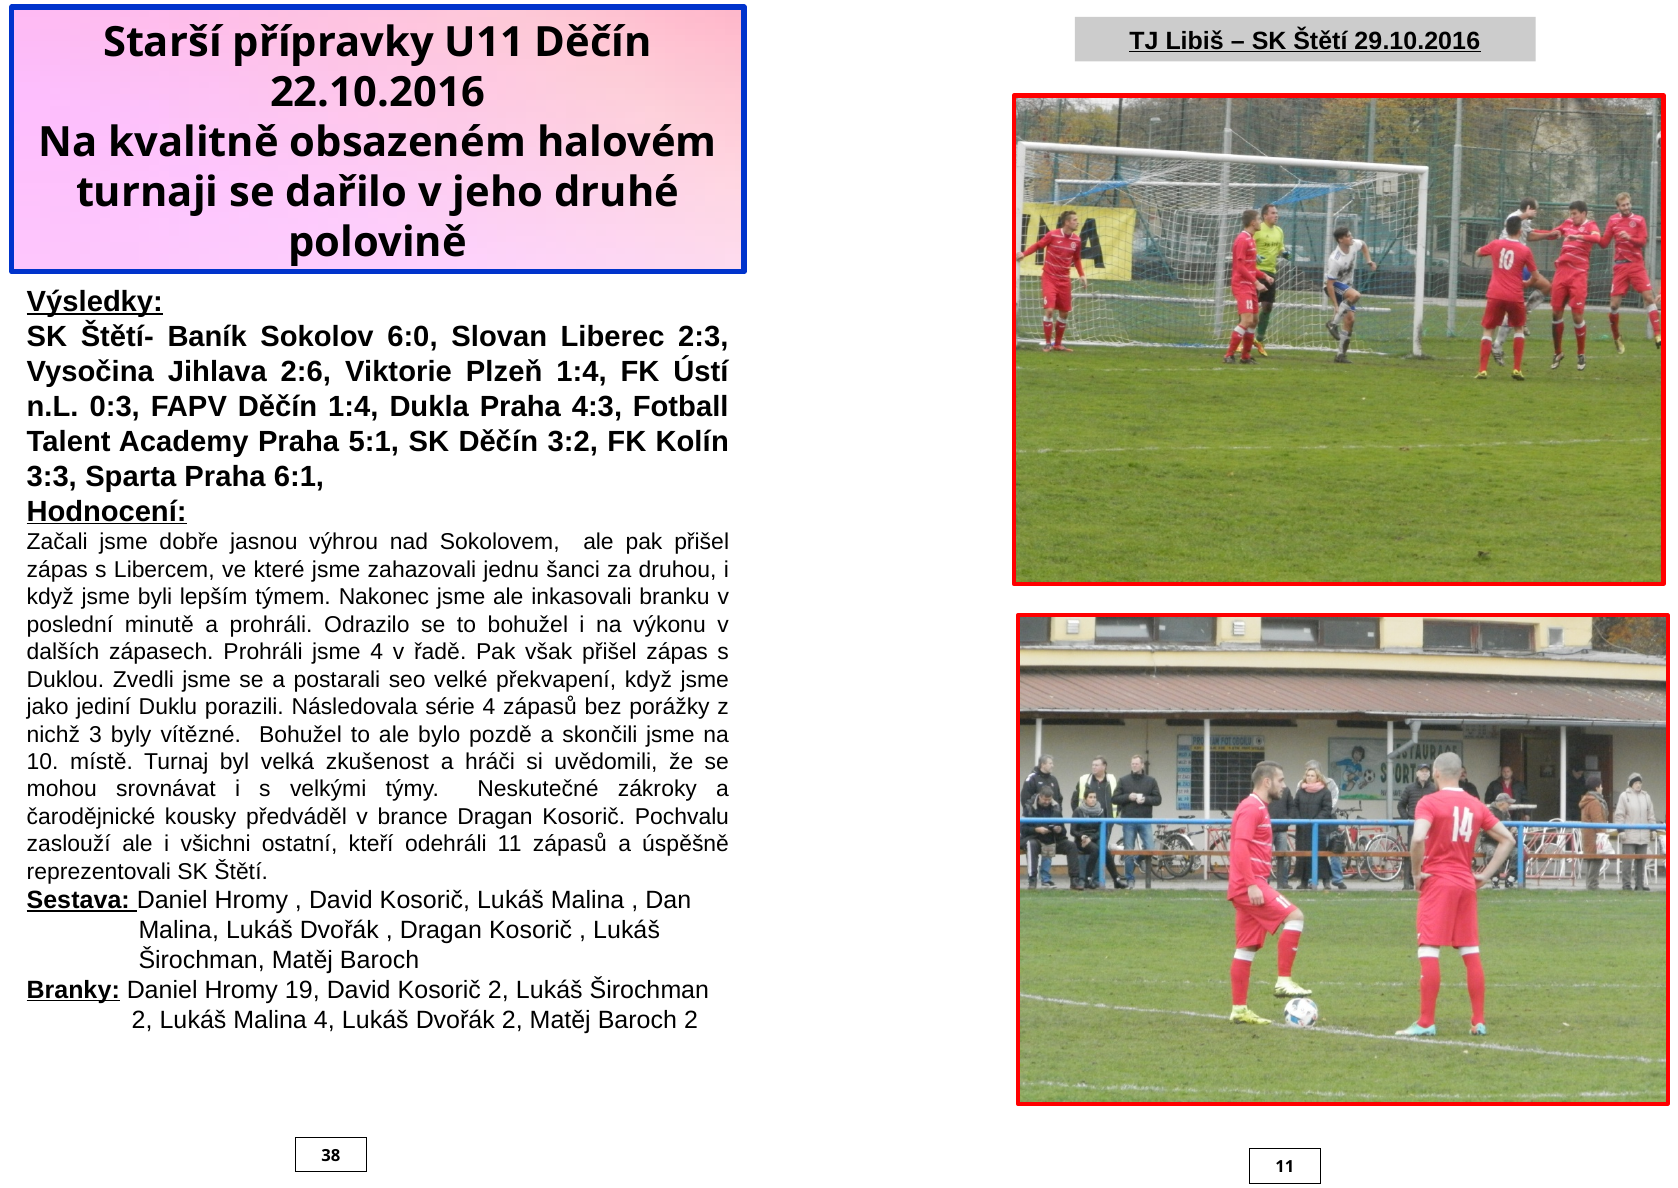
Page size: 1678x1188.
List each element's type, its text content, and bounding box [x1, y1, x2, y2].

picture [1015, 97, 1662, 583]
text_box TJ Libiš – SK Štětí 29.10.2016 [1074, 16, 1536, 62]
text_box 11 [1249, 1148, 1321, 1184]
text_box Starší přípravky U11 Děčín 22.10.2016 Na kvalitně obsazeném halovém turnaji se dařilo v jeho druhé polovině [11, 7, 745, 272]
text_box 38 [295, 1137, 367, 1172]
text_box Výsledky: SK Štětí- Baník Sokolov 6:0, Slovan Liberec 2:3, Vysočina Jihlava 2:6, Viktorie Plzeň 1:4, FK Ústí n.L. 0:3, FAPV Děčín 1:4, Dukla Praha 4:3, Fotball Talent Academy Praha 5:1, SK Děčín 3:2, FK Kolín 3:3, Sparta Praha 6:1, Hodnocení: Začali jsme dobře jasnou výhrou nad Sokolovem, ale pak přišel zápas s Libercem, ve které jsme zahazovali jednu šanci za druhou, i když jsme byli lepším týmem. Nakonec jsme ale inkasovali branku v poslední minutě a prohráli. Odrazilo se to bohužel i na výkonu v dalších zápasech. Prohráli jsme 4 v řadě. Pak však přišel zápas s Duklou. Zvedli jsme se a postarali seo velké překvapení, když jsme jako jediní Duklu porazili. Následovala série 4 zápasů bez porážky z nichž 3 byly vítězné. Bohužel to ale bylo pozdě a skončili jsme na 10. místě. Turnaj byl velká zkušenost a hráči si uvědomili, že se mohou srovnávat i s velkými týmy. Neskutečné zákroky a čarodějnické kousky předváděl v brance Dragan Kosorič. Pochvalu zaslouží ale i všichni ostatní, kteří odehráli 11 zápasů a úspěšně reprezentovali SK Štětí. Sestava: Daniel Hromy , David Kosorič, Lukáš Malina , Dan Malina, Lukáš Dvořák , Dragan Kosorič , Lukáš Širochman, Matěj Baroch Branky: Daniel Hromy 19, David Kosorič 2, Lukáš Širochman 2, Lukáš Malina 4, Lukáš Dvořák 2, Matěj Baroch 2 [11, 274, 745, 1041]
picture [1019, 617, 1666, 1102]
